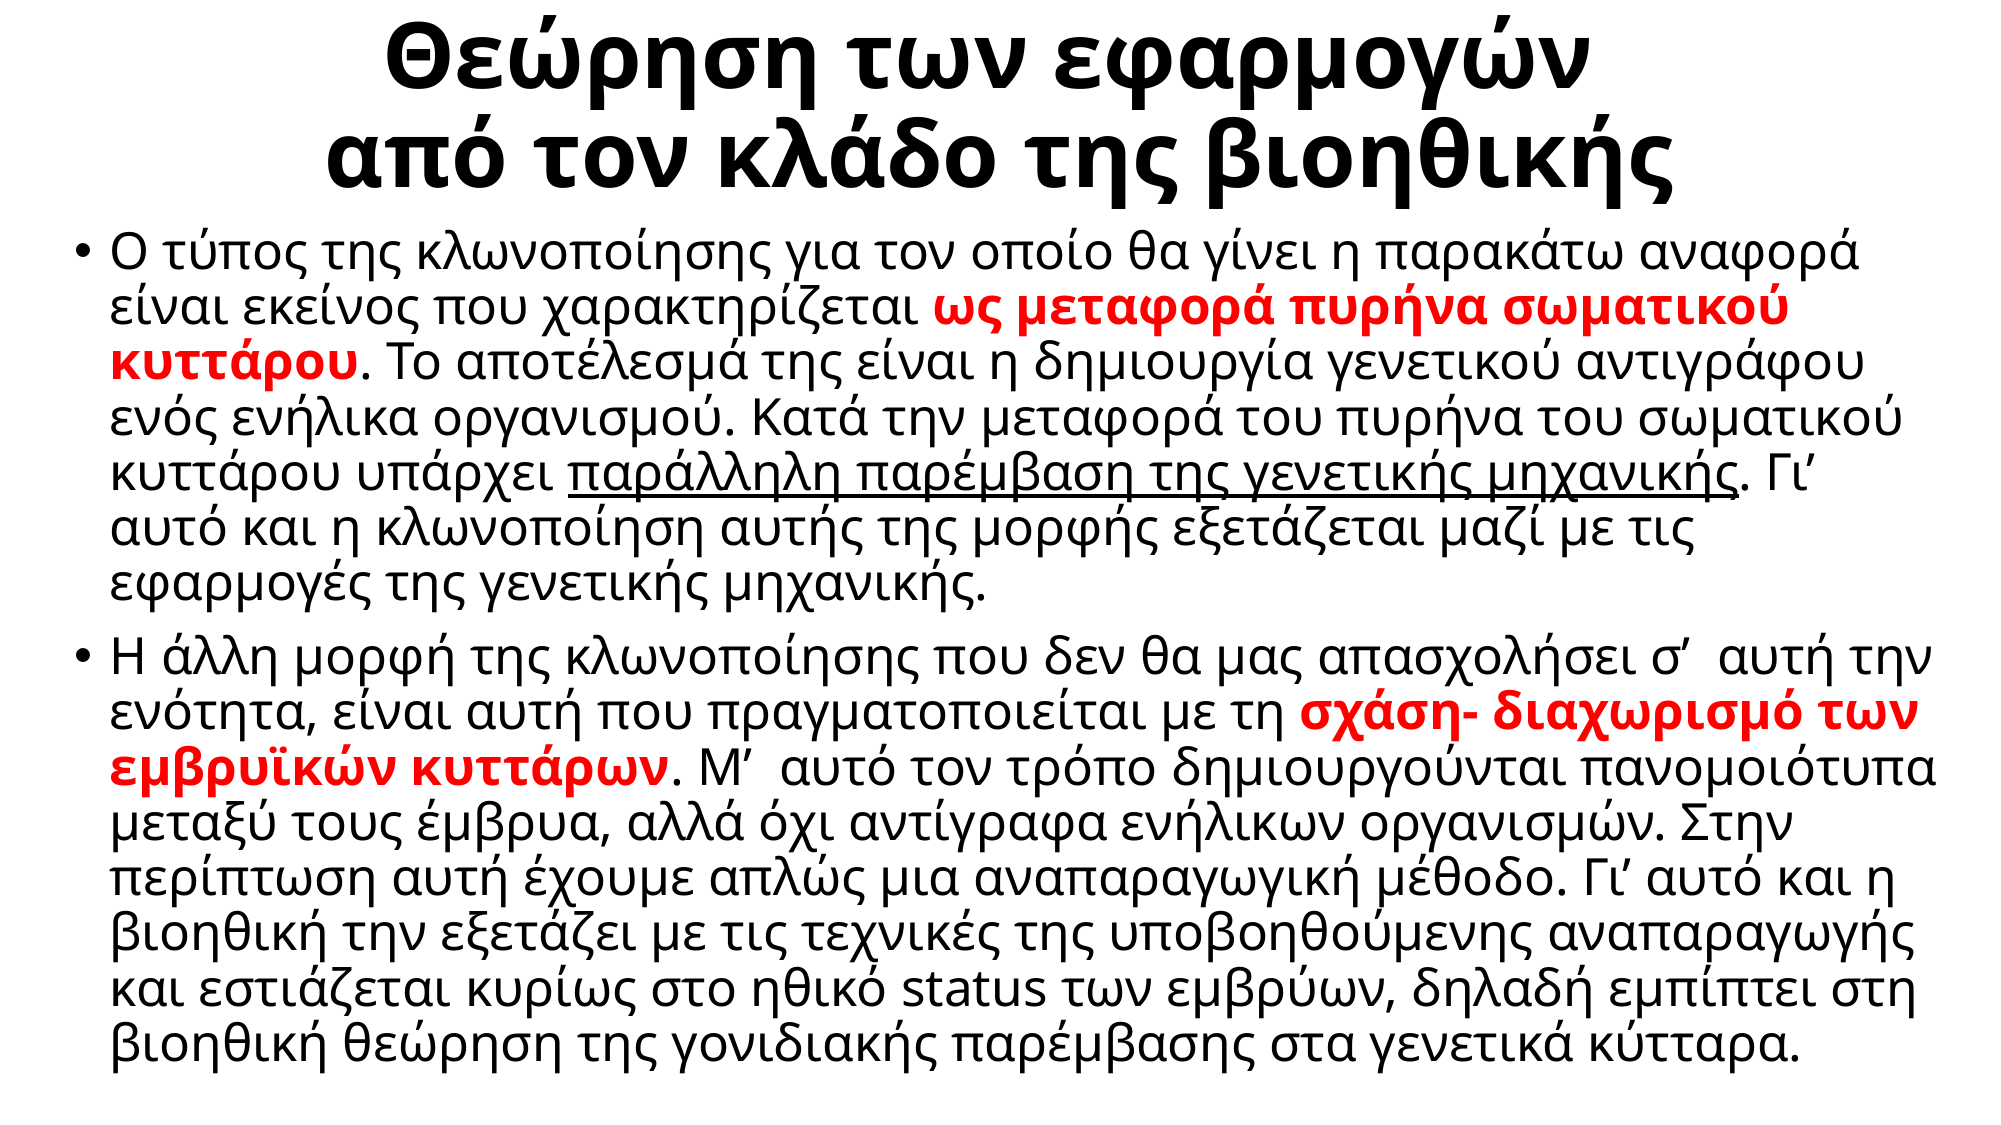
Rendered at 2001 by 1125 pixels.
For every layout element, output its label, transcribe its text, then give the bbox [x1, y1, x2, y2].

title Θεώρηση των εφαρμογών από τον κλάδο της βιοηθικής [137, 0, 1863, 217]
list Ο τύπος της κλωνοποίησης για τον οποίο θα γίνει η παρακάτω αναφορά είναι εκείνος που χαρακτηρίζεται ως μεταφορά πυρήνα σωματικού κυττάρου. Το αποτέλεσμά της είναι η δημιουργία γενετικού αντιγράφου ενός ενήλικα οργανισμού. Κατά την μεταφορά του πυρήνα του σωματικού κυττάρου υπάρχει παράλληλη παρέμβαση της γενετικής μηχανικής. Γι’ αυτό και η κλωνοποίηση αυτής της μορφής εξετάζεται μαζί με τις εφαρμογές της γενετικής μηχανικής. Η άλλη μορφή της κλωνοποίησης που δεν θα μας απασχολήσει σ’ αυτή την ενότητα, είναι αυτή που πραγματοποιείται με τη σχάση- διαχωρισμό των εμβρυϊκών κυττάρων. Μ’ αυτό τον τρόπο δημιουργούνται πανομοιότυπα μεταξύ τους έμβρυα, αλλά όχι αντίγραφα ενήλικων οργανισμών. Στην περίπτωση αυτή έχουμε απλώς μια αναπαραγωγική μέθοδο. Γι’ αυτό και η βιοηθική την εξετάζει με τις τεχνικές της υποβοηθούμενης αναπαραγωγής και εστιάζεται κυρίως στο ηθικό status των εμβρύων, δηλαδή εμπίπτει στη βιοηθική θεώρηση της γονιδιακής παρέμβασης στα γενετικά κύτταρα. [59, 217, 1955, 1125]
